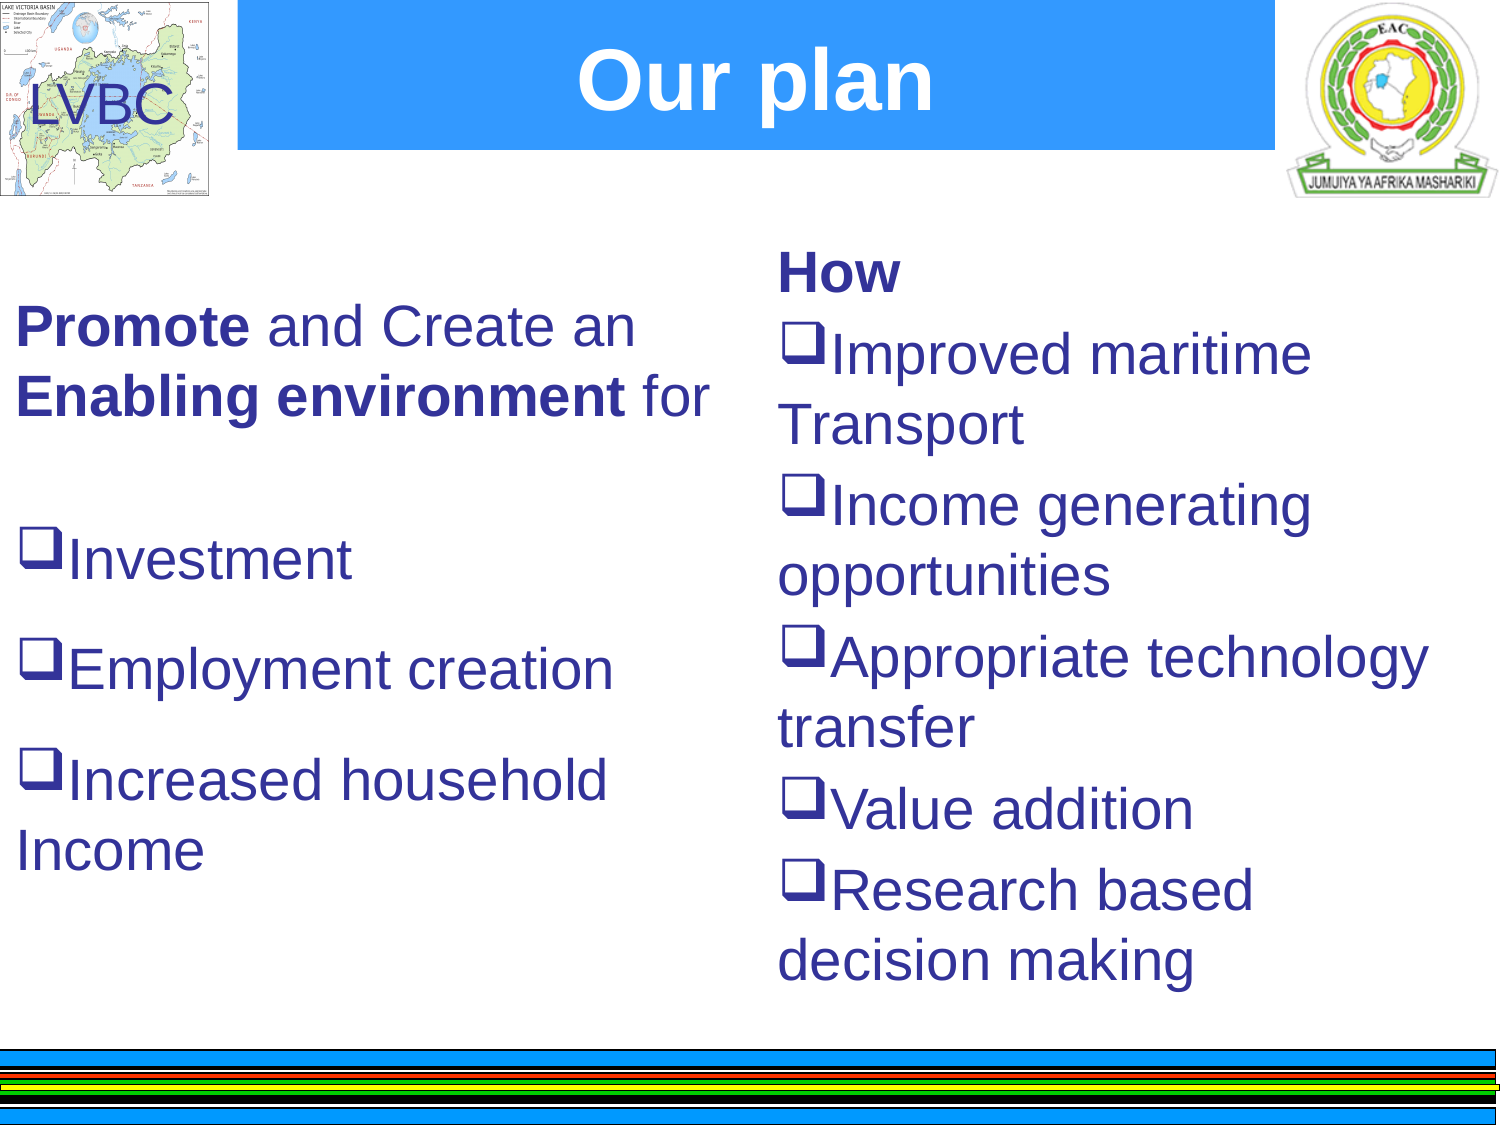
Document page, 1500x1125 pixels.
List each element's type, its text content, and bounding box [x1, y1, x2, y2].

title Our plan [237, 0, 1276, 151]
list Promote and Create an Enabling environment for Investment Employment creation Increased household Income [0, 262, 738, 1001]
list How Improved maritime Transport Income generating opportunities Appropriate technology transfer Value addition Research based decision making [762, 174, 1464, 1001]
picture [1280, 0, 1500, 203]
